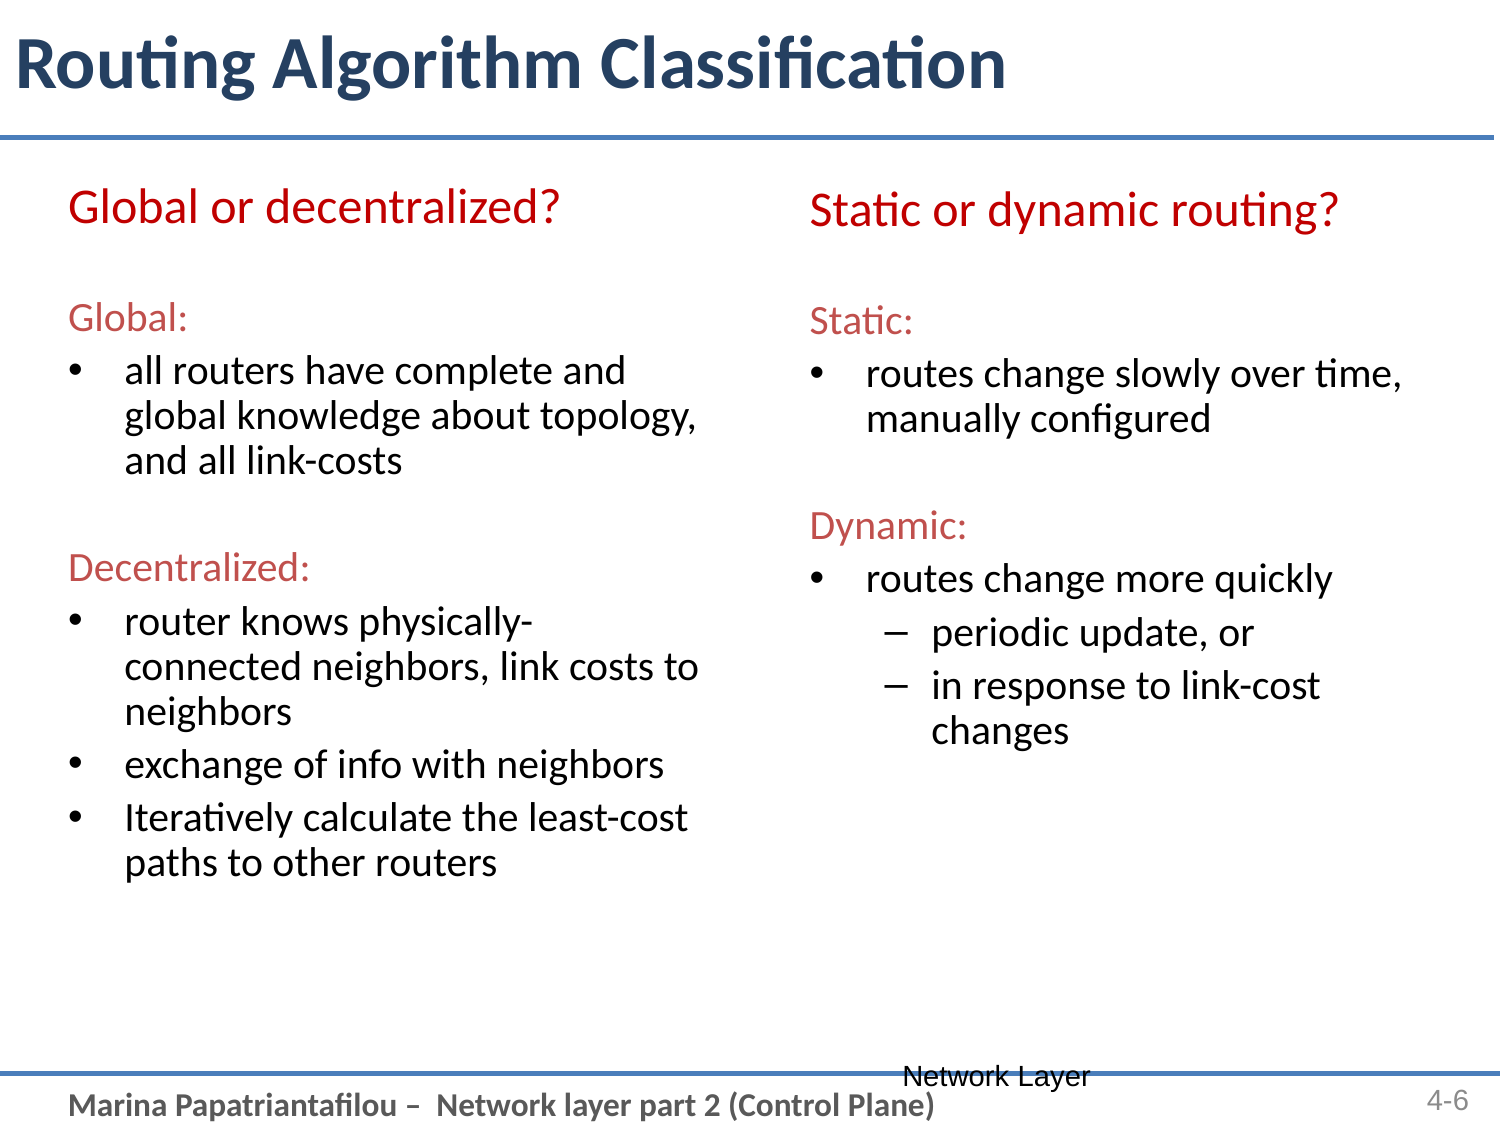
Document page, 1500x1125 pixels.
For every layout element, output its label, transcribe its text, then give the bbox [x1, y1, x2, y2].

footer Network Layer [887, 1050, 1363, 1125]
list Global or decentralized? Global: all routers have complete and global knowledge about topology, and all link-costs Decentralized: router knows physically-connected neighbors, link costs to neighbors exchange of info with neighbors Iteratively calculate the least-cost paths to other routers [52, 172, 726, 938]
list Static or dynamic routing? Static: routes change slowly over time, manually configured Dynamic: routes change more quickly periodic update, or in response to link-cost changes [794, 175, 1456, 939]
slide_number 4-6 [1364, 1069, 1484, 1125]
title Routing Algorithm Classification [0, 0, 1276, 160]
